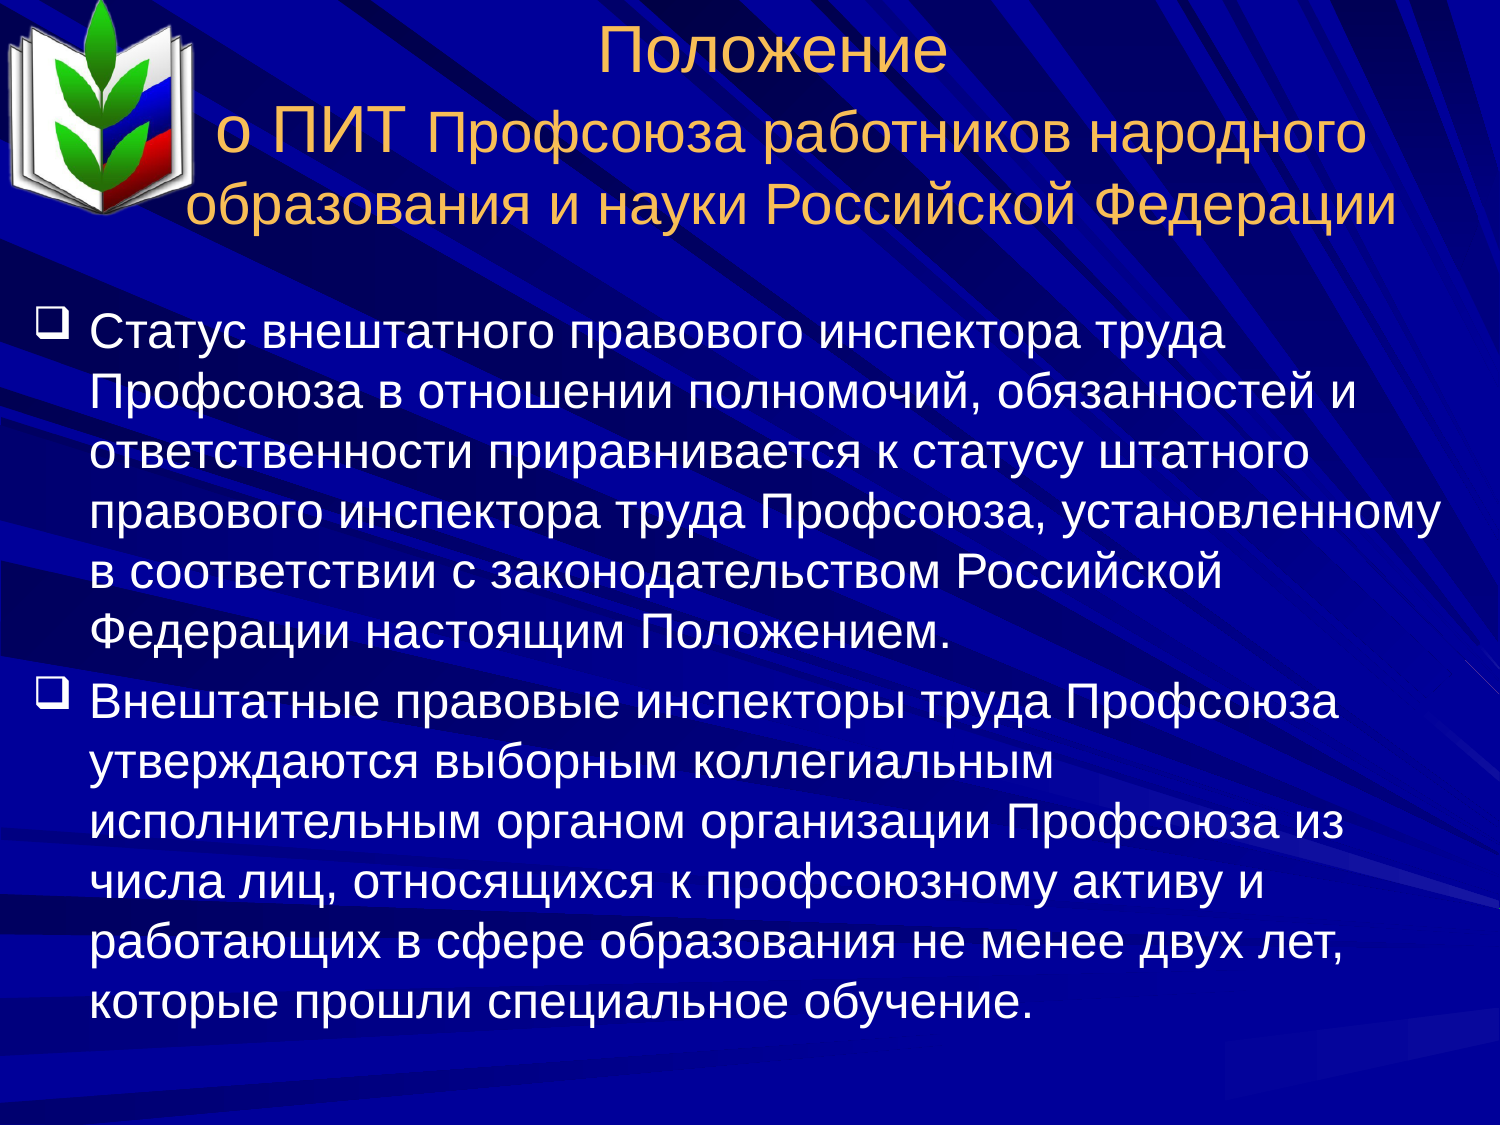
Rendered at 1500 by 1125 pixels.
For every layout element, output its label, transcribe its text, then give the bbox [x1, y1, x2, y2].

list Статус внештатного правового инспектора труда Профсоюза в отношении полномочий, обязанностей и ответственности приравнивается к статусу штатного правового инспектора труда Профсоюза, установленному в соответствии с законодательством Российской Федерации настоящим Положением. Внештатные правовые инспекторы труда Профсоюза утверждаются выборным коллегиальным исполнительным органом организации Профсоюза из числа лиц, относящихся к профсоюзному активу и работающих в сфере образования не менее двух лет, которые прошли специальное обучение. [17, 290, 1459, 1059]
picture [0, 0, 284, 263]
title Положение о ПИТ Профсоюза работников народного образования и науки Российской Федерации [288, 45, 1425, 197]
